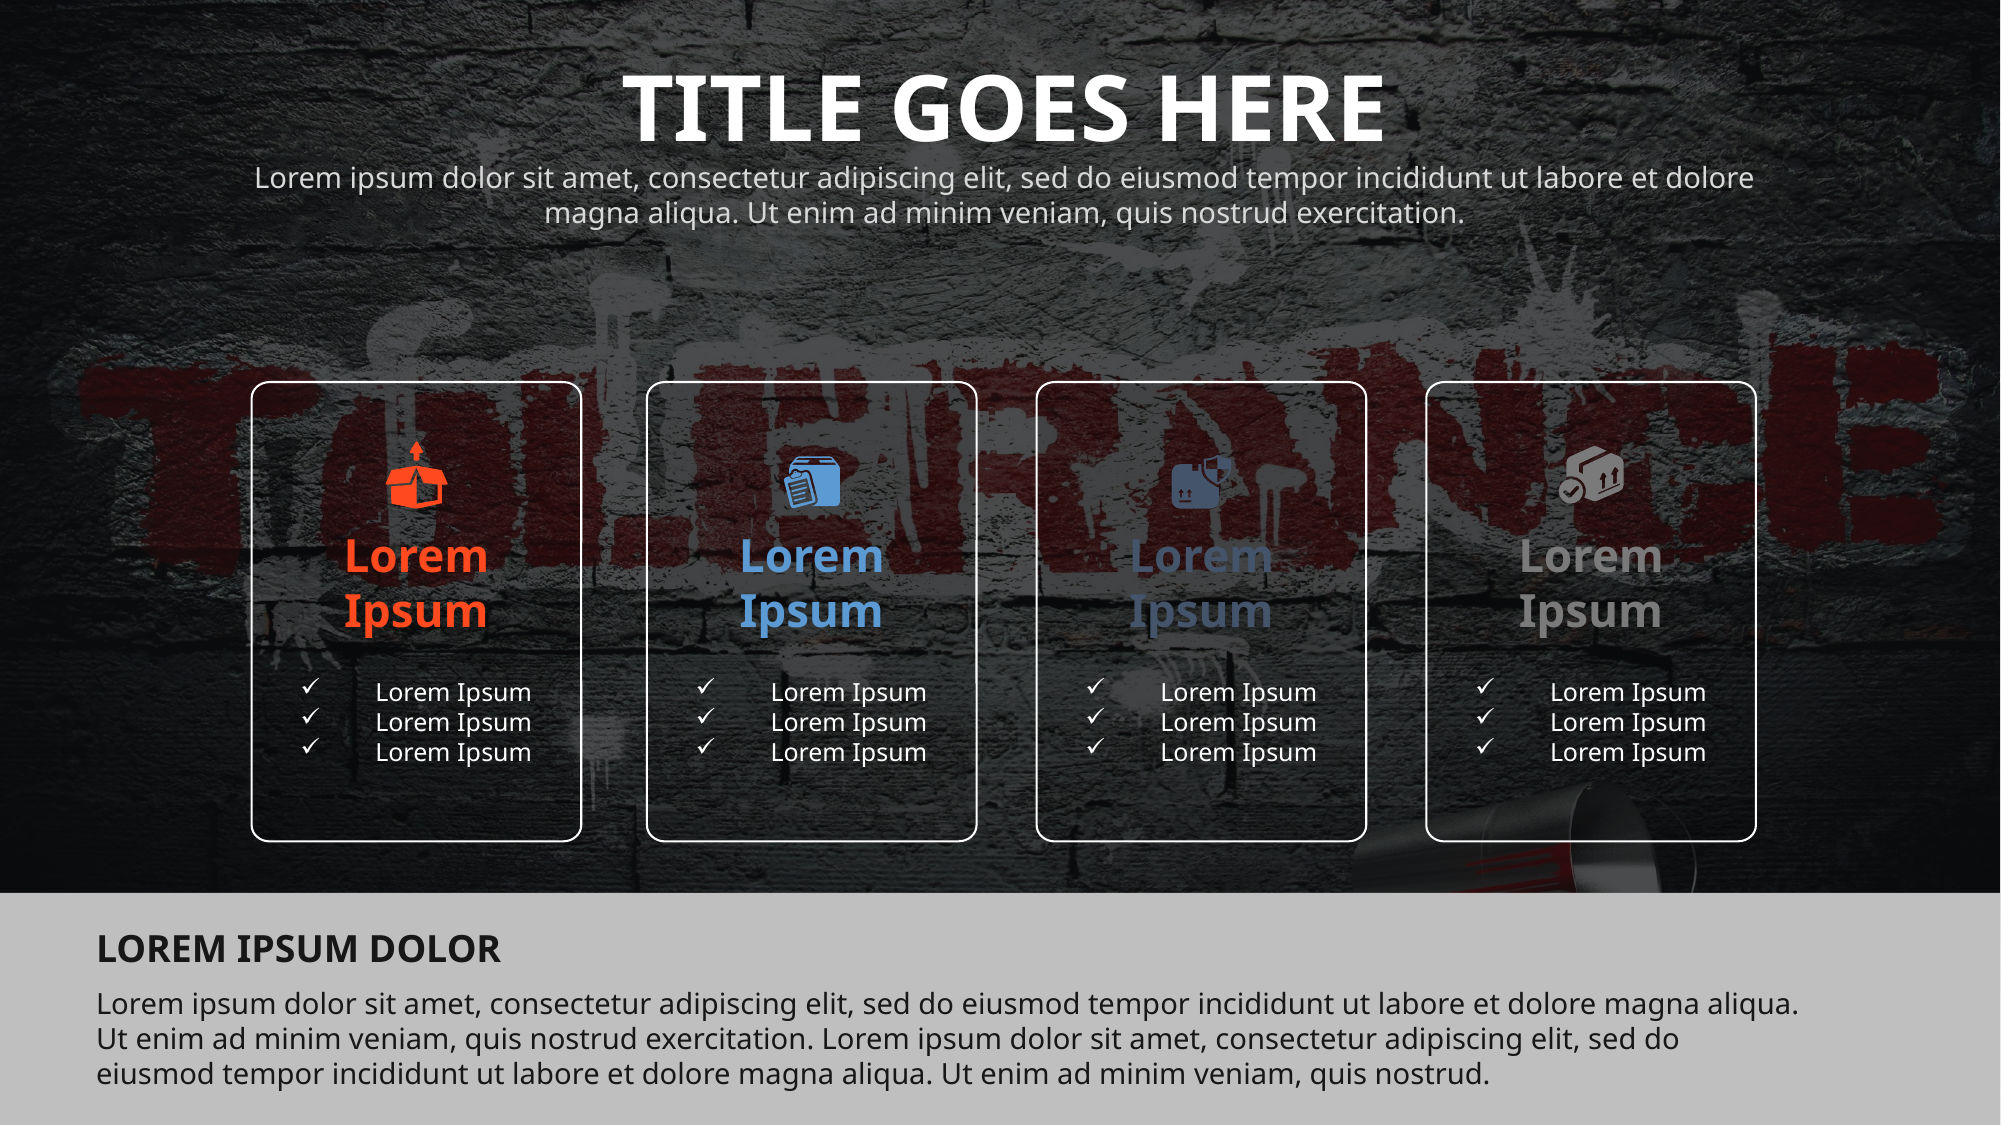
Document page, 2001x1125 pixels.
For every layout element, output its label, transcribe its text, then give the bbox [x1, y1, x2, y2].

text_box [1558, 479, 1584, 504]
text_box [385, 465, 448, 509]
text_box Lorem Ipsum Lorem Ipsum Lorem Ipsum Lorem Ipsum [250, 380, 583, 843]
text_box LOREM IPSUM DOLOR Lorem ipsum dolor sit amet, consectetur adipiscing elit, sed do eiusmod tempor incididunt ut labore et dolore magna aliqua. Ut enim ad minim veniam, quis nostrud exercitation. Lorem ipsum dolor sit amet, consectetur adipiscing elit, sed do eiusmod tempor incididunt ut labore et dolore magna aliqua. Ut enim ad minim veniam, quis nostrud. [81, 918, 1818, 1098]
text_box [409, 441, 423, 461]
text_box Lorem Ipsum Lorem Ipsum Lorem Ipsum Lorem Ipsum [1035, 380, 1368, 843]
text_box [0, 892, 2000, 1125]
text_box Lorem Ipsum Lorem Ipsum Lorem Ipsum Lorem Ipsum [645, 380, 978, 843]
text_box Lorem Ipsum Lorem Ipsum Lorem Ipsum Lorem Ipsum [1425, 380, 1757, 843]
text_box TITLE GOES HERE Lorem ipsum dolor sit amet, consectetur adipiscing elit, sed do eiusmod tempor incididunt ut labore et dolore magna aliqua. Ut enim ad minim veniam, quis nostrud exercitation. [192, 42, 1818, 237]
text_box [784, 456, 840, 509]
text_box [1171, 454, 1232, 509]
text_box [1566, 446, 1624, 502]
